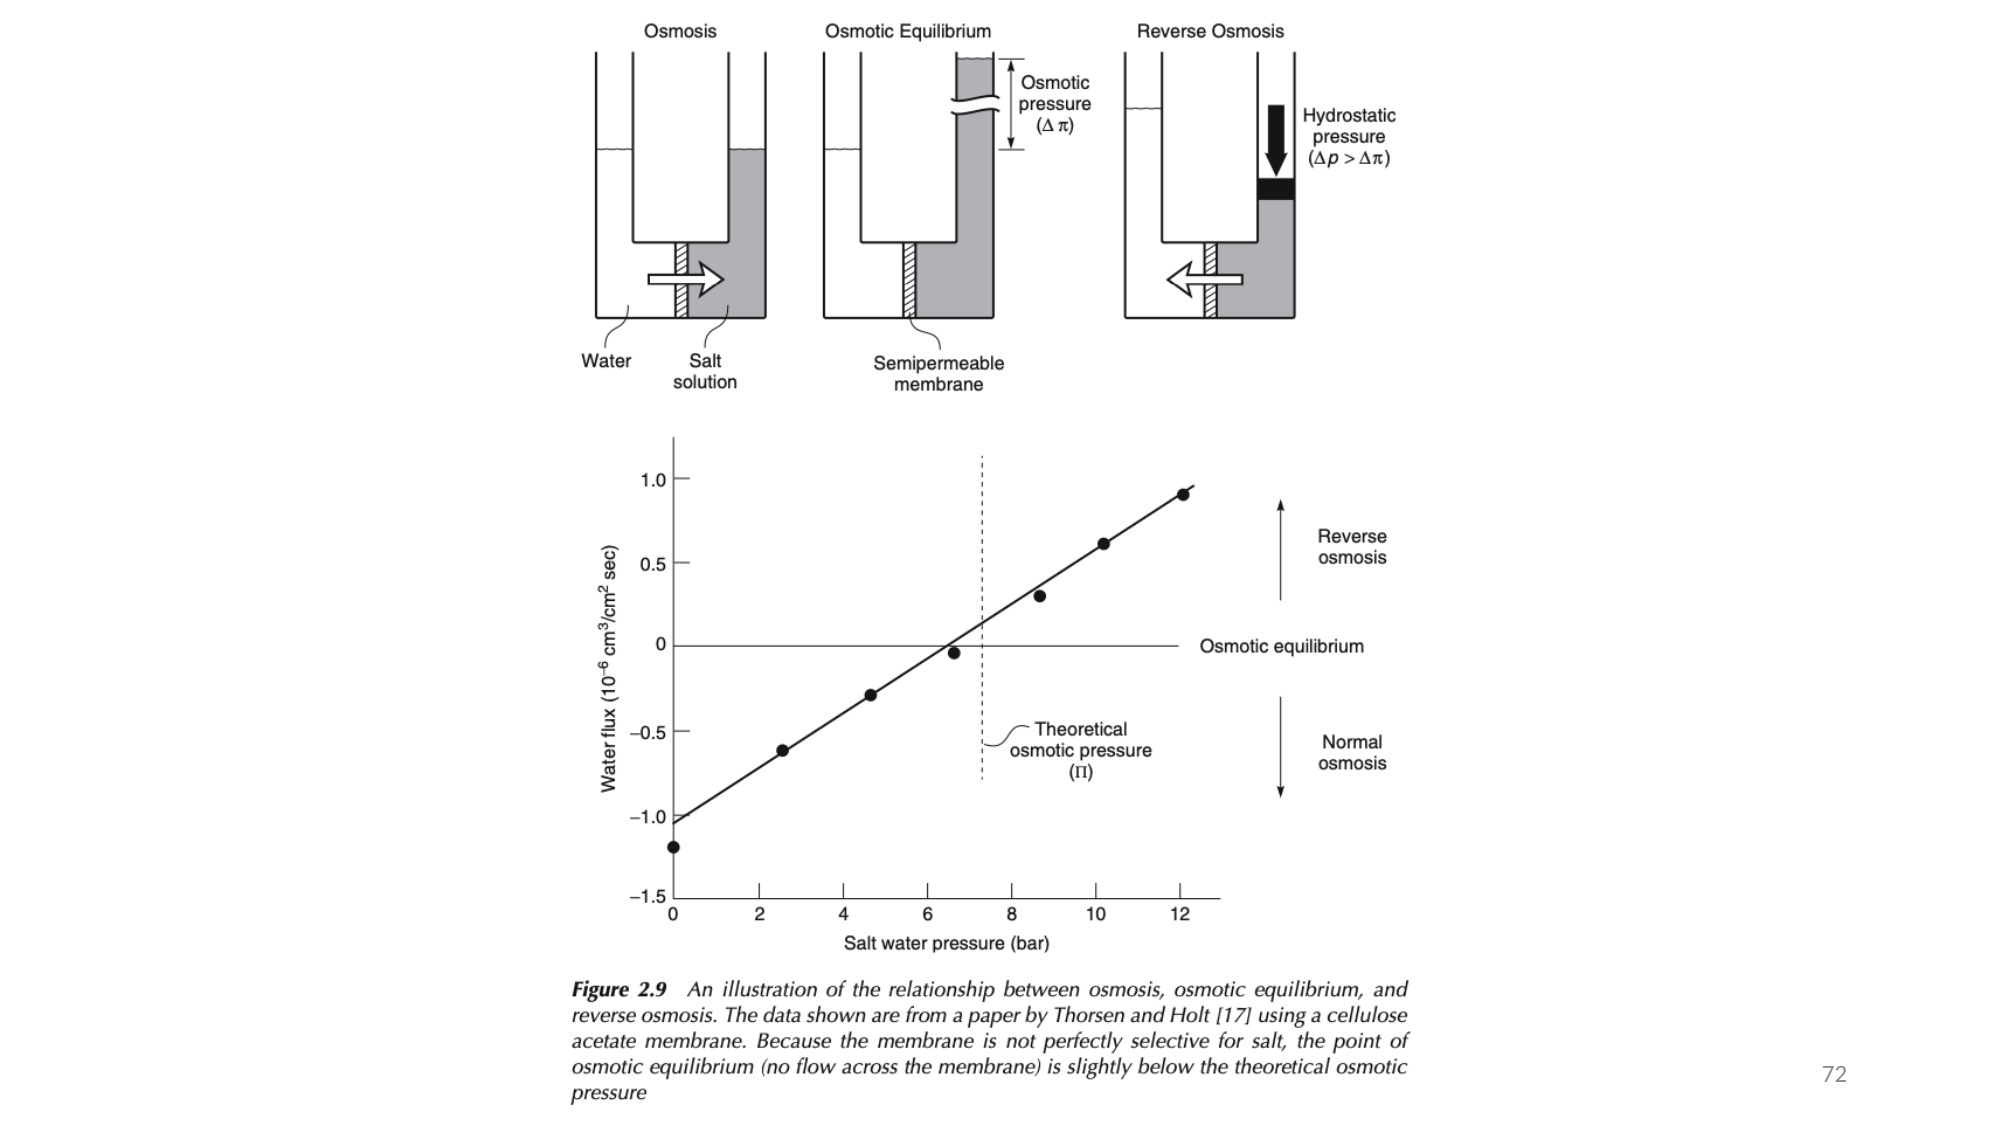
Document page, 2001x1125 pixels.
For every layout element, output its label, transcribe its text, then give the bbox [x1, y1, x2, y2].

picture [560, 0, 1440, 1125]
slide_number 72 [1440, 1042, 1863, 1103]
